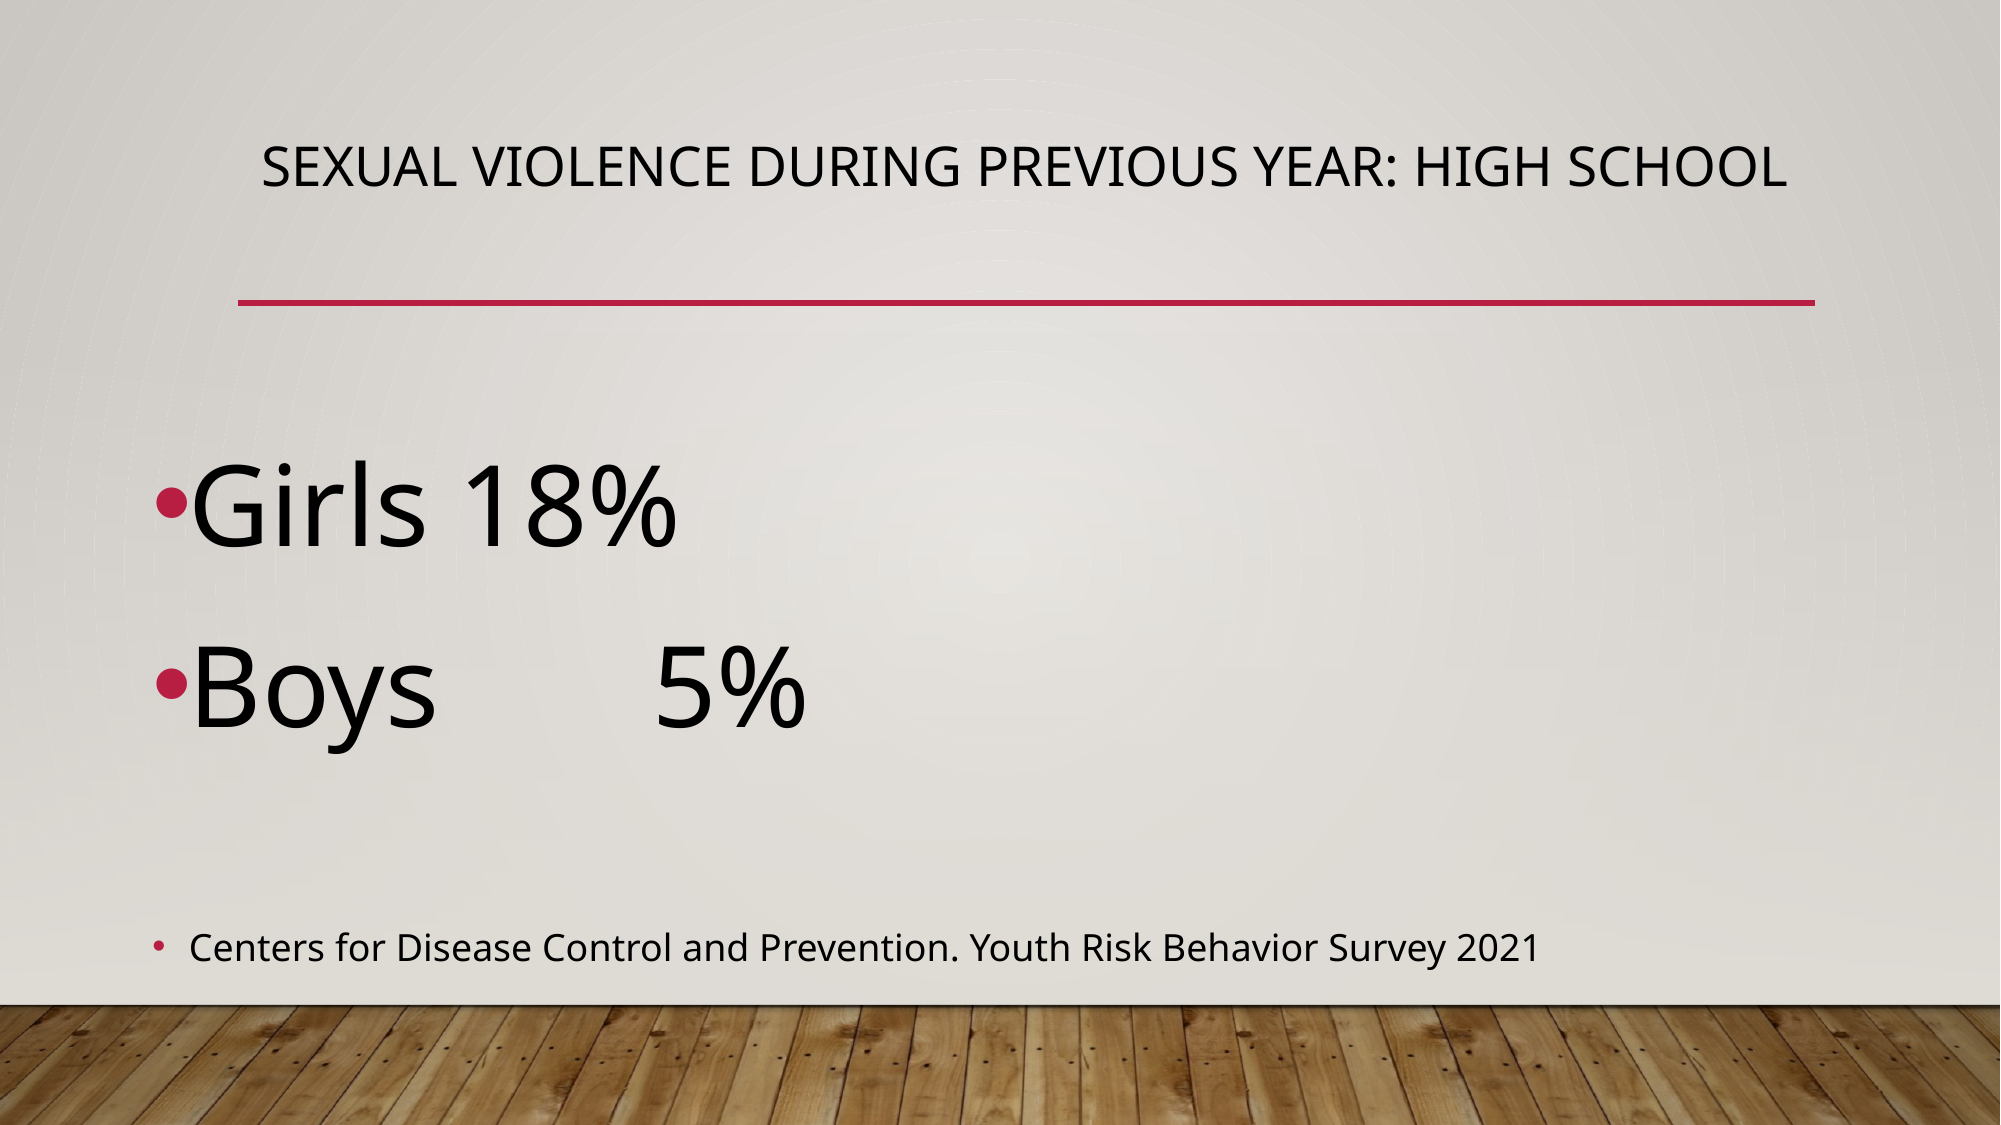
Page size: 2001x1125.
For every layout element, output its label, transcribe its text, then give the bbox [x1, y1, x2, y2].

picture [0, 1005, 2000, 1125]
title Sexual Violence During Previous Year: High School [238, 131, 1814, 305]
list Girls 18% Boys 5% Centers for Disease Control and Prevention. Youth Risk Behavior Survey 2021 [137, 399, 1814, 978]
